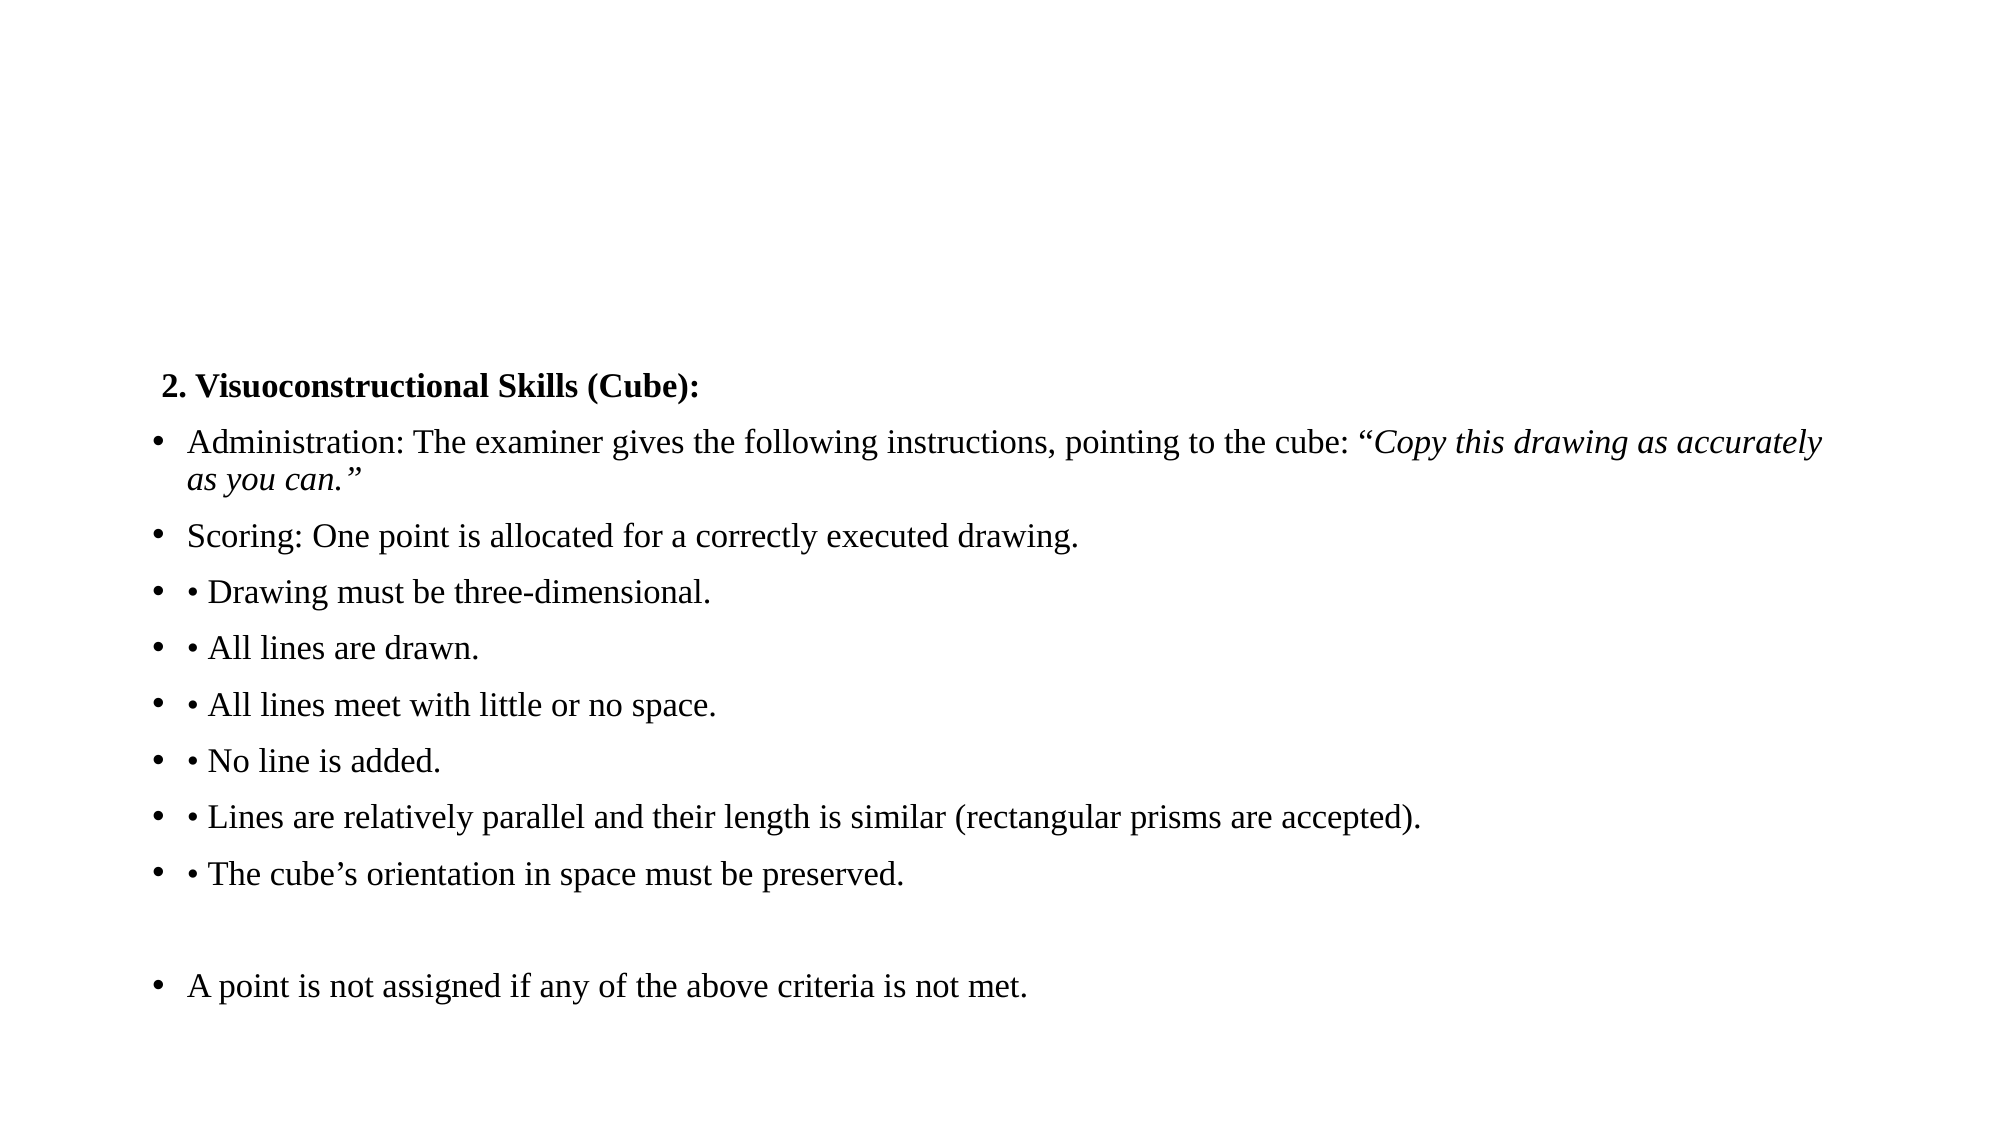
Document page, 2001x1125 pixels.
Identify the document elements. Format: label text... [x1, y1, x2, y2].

list 2. Visuoconstructional Skills (Cube): Administration: The examiner gives the following instructions, pointing to the cube: “Copy this drawing as accurately as you can.” Scoring: One point is allocated for a correctly executed drawing. • Drawing must be three-dimensional. • All lines are drawn. • All lines meet with little or no space. • No line is added. • Lines are relatively parallel and their length is similar (rectangular prisms are accepted). • The cube’s orientation in space must be preserved. A point is not assigned if any of the above criteria is not met. [137, 299, 1863, 1014]
